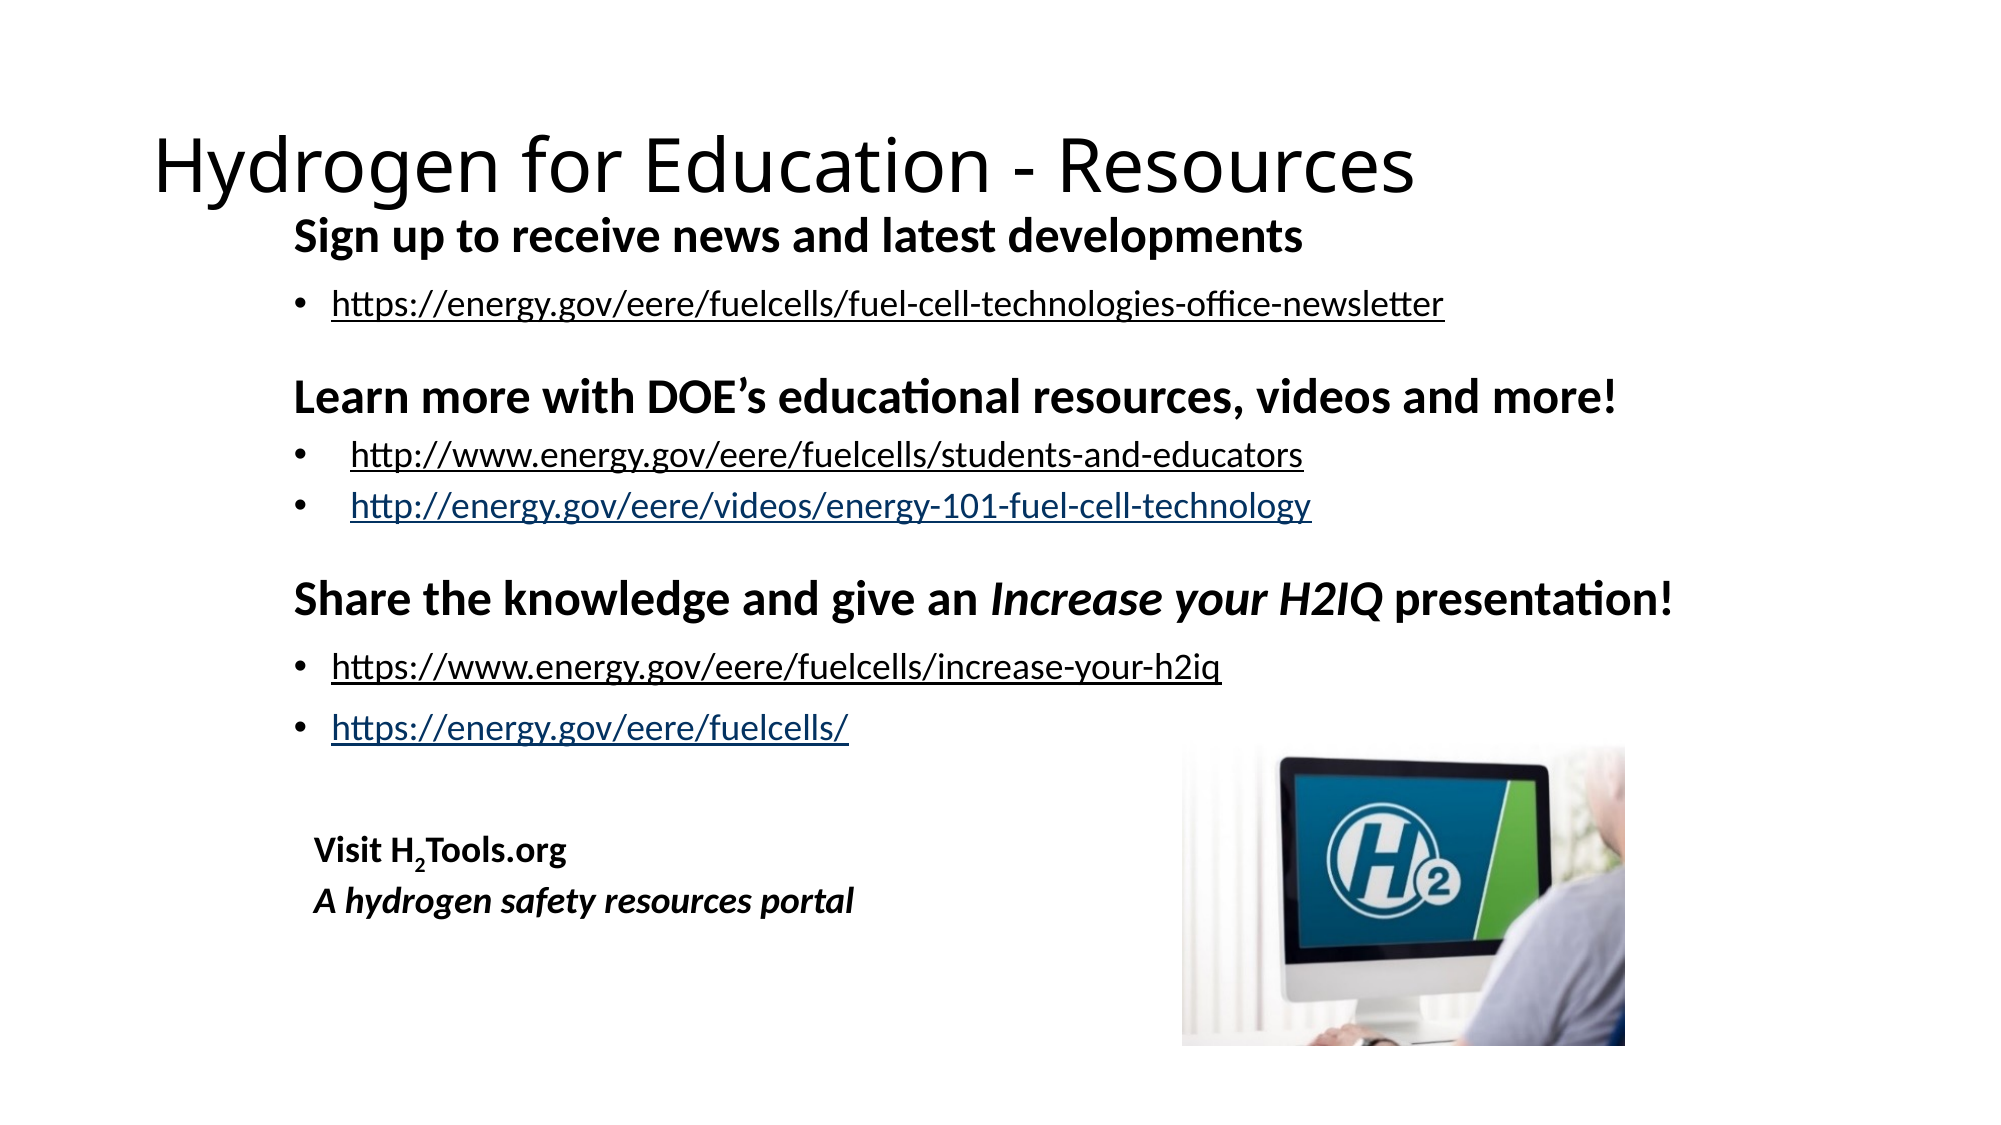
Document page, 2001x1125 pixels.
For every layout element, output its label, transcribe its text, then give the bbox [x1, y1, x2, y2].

list Sign up to receive news and latest developments https://energy.gov/eere/fuelcells/fuel-cell-technologies-office-newsletter Learn more with DOE’s educational resources, videos and more! http://www.energy.gov/eere/fuelcells/students-and-educators http://energy.gov/eere/videos/energy-101-fuel-cell-technology Share the knowledge and give an Increase your H2IQ presentation! https://www.energy.gov/eere/fuelcells/increase-your-h2iq https://energy.gov/eere/fuelcells/ [279, 202, 1724, 1125]
text_box Visit H2Tools.org A hydrogen safety resources portal [298, 817, 1084, 974]
picture [1182, 692, 1625, 1046]
title Hydrogen for Education - Resources [137, 59, 1863, 278]
